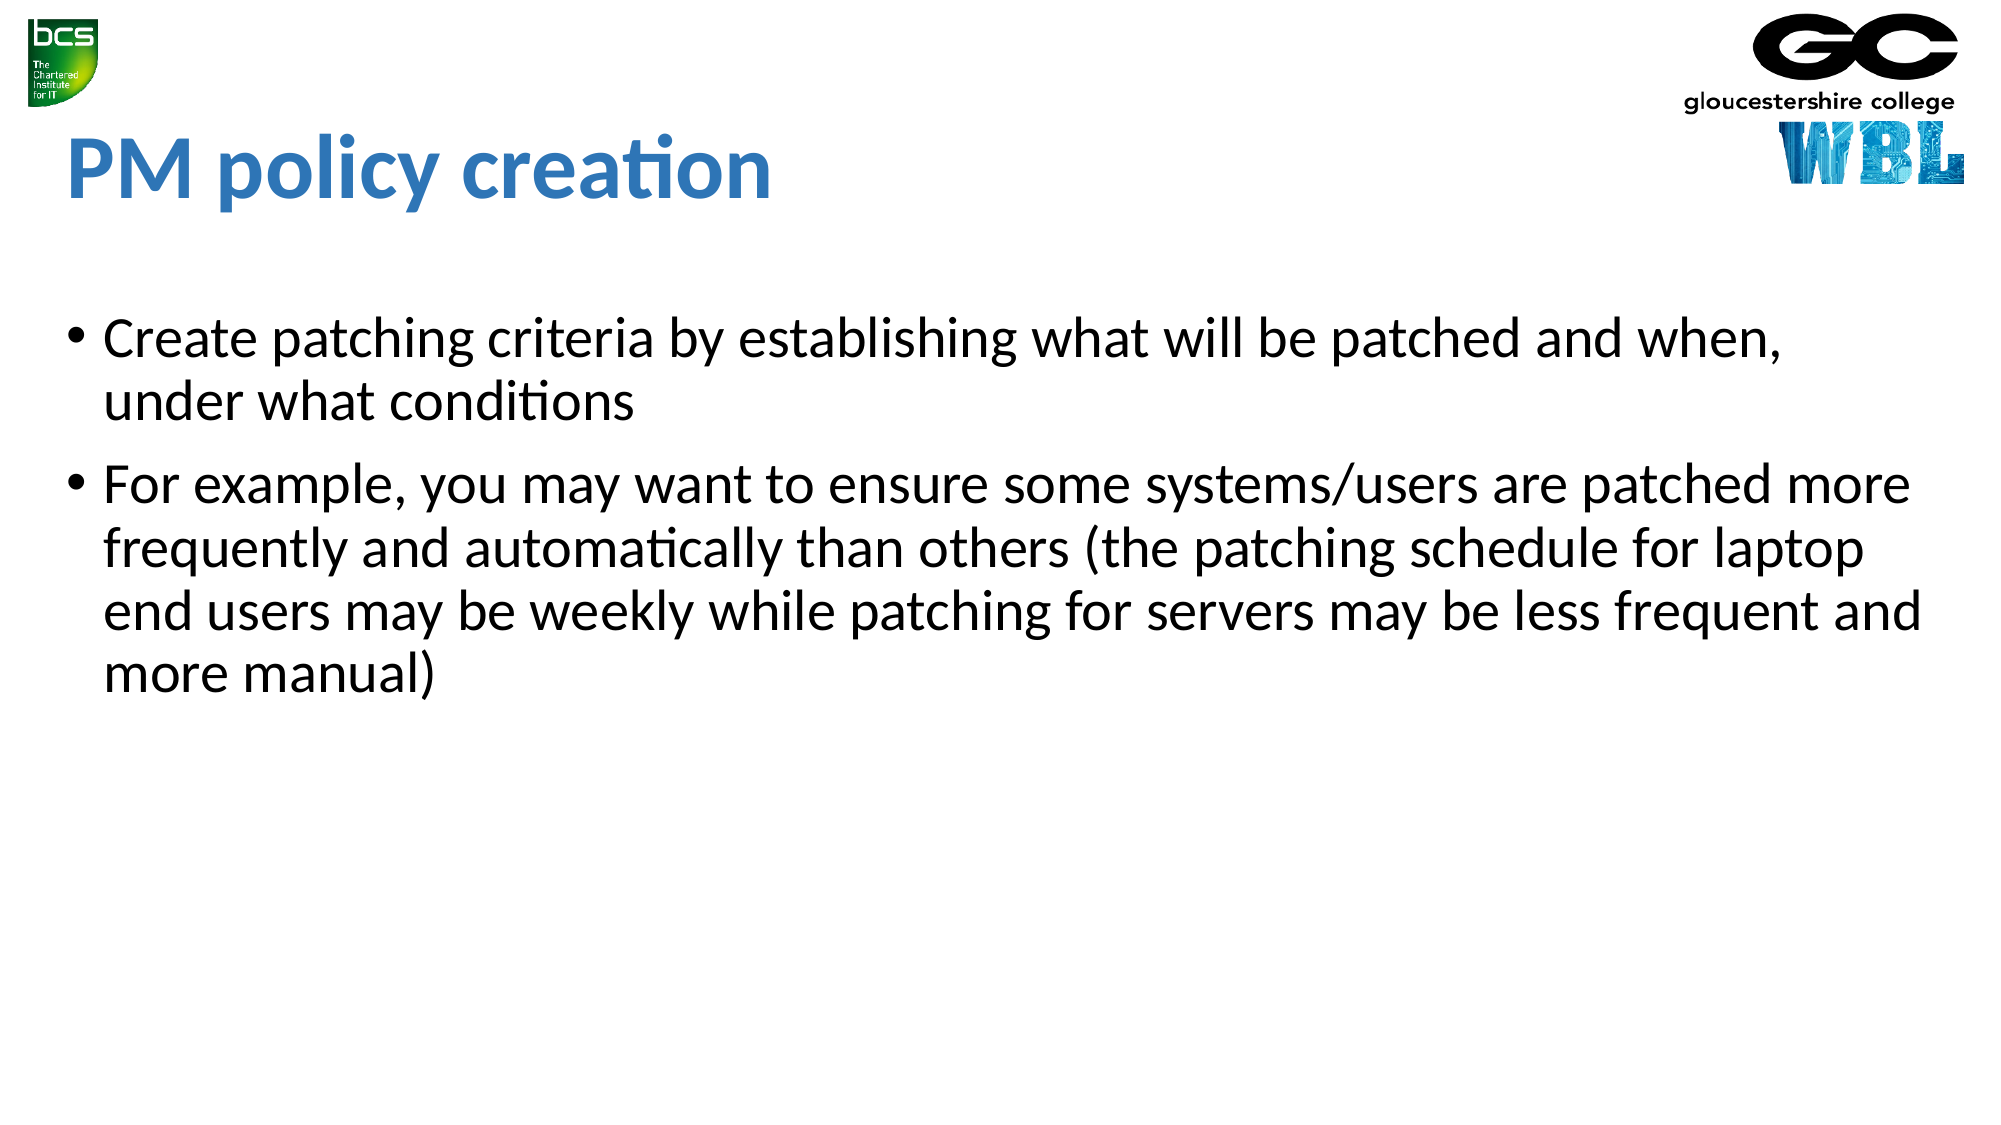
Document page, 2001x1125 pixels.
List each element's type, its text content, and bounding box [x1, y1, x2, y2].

list Create patching criteria by establishing what will be patched and when, under what conditions For example, you may want to ensure some systems/users are patched more frequently and automatically than others (the patching schedule for laptop end users may be weekly while patching for servers may be less frequent and more manual) [51, 299, 1953, 1110]
picture [28, 19, 98, 107]
picture [1953, 163, 1959, 172]
title PM policy creation [51, 59, 1953, 278]
picture [1674, 5, 1964, 155]
